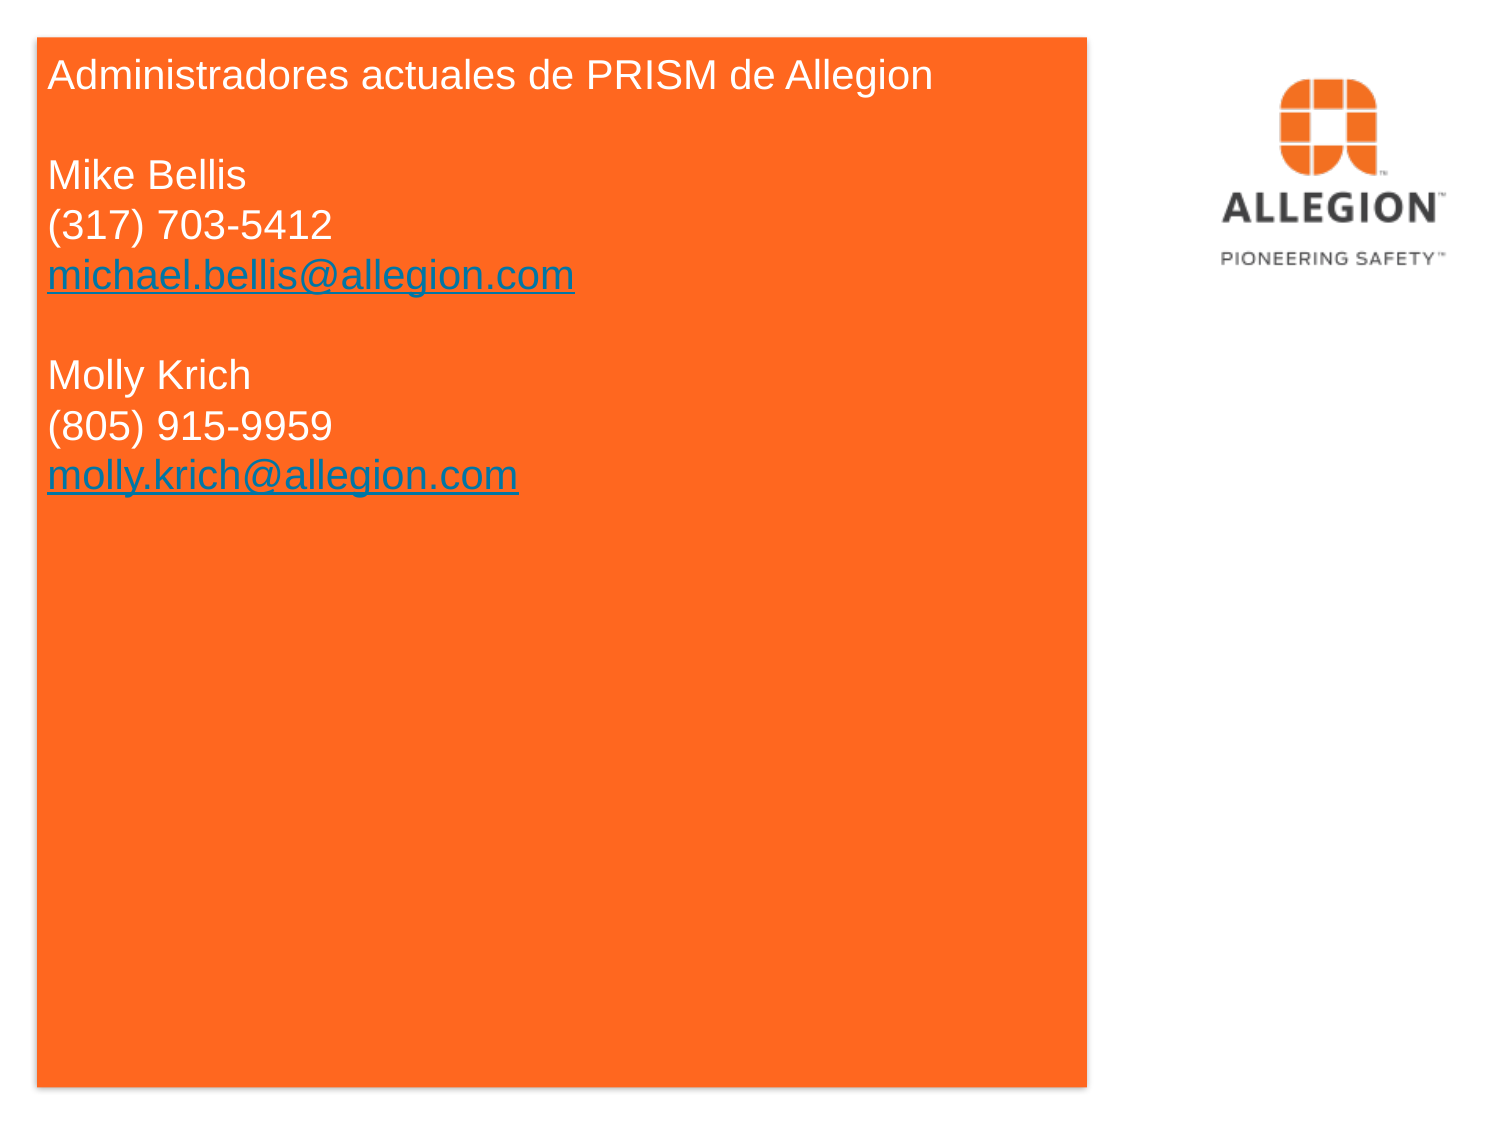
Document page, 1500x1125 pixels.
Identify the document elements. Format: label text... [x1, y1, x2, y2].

picture [1217, 72, 1451, 273]
title Administradores actuales de PRISM de Allegion Mike Bellis (317) 703-5412 michael.bellis@allegion.com Molly Krich (805) 915-9959 molly.krich@allegion.com [47, 40, 1083, 1067]
